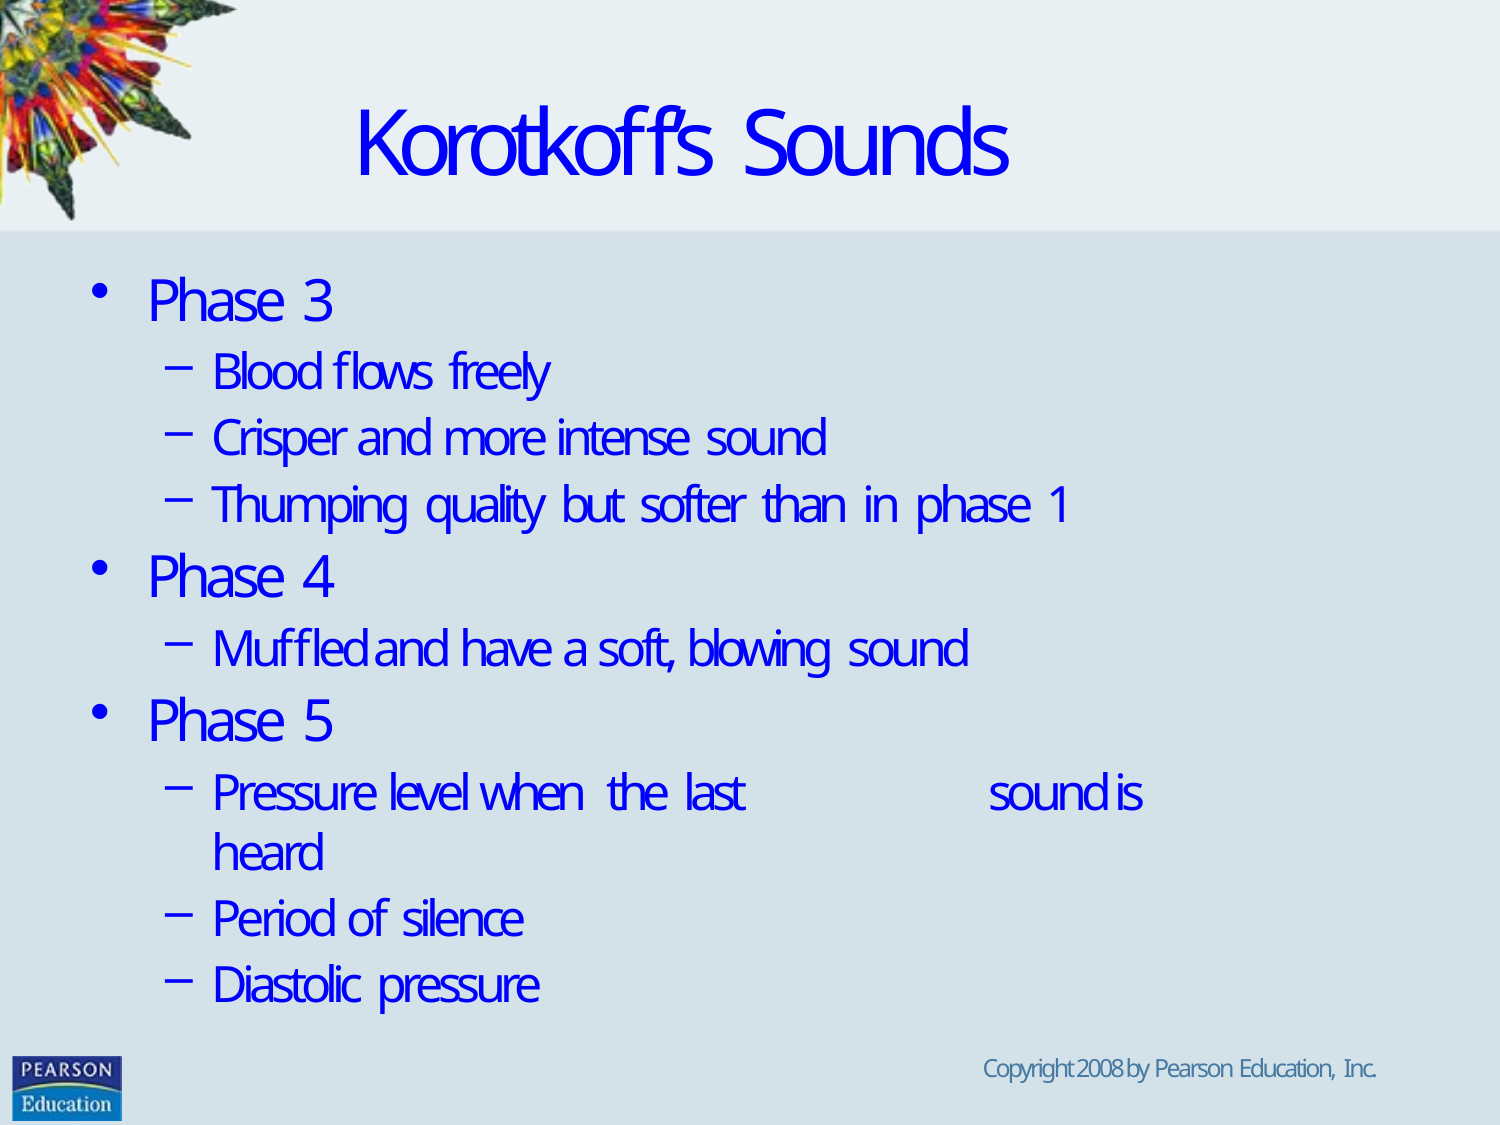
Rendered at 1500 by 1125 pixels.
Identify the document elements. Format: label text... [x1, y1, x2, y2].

footer Copyright 2008 by Pearson Education, Inc. [980, 1049, 1462, 1125]
title Korotkoff’s Sounds [350, 81, 1124, 253]
picture [0, 0, 1500, 1125]
text_box Phase 3 Blood flows freely Crisper and more intense sound Thumping quality but softer than in phase 1 Phase 4 Muffled and have a soft, blowing sound Phase 5 Pressure level when the last sound is heard Period of silence Diastolic pressure [87, 253, 1194, 1013]
